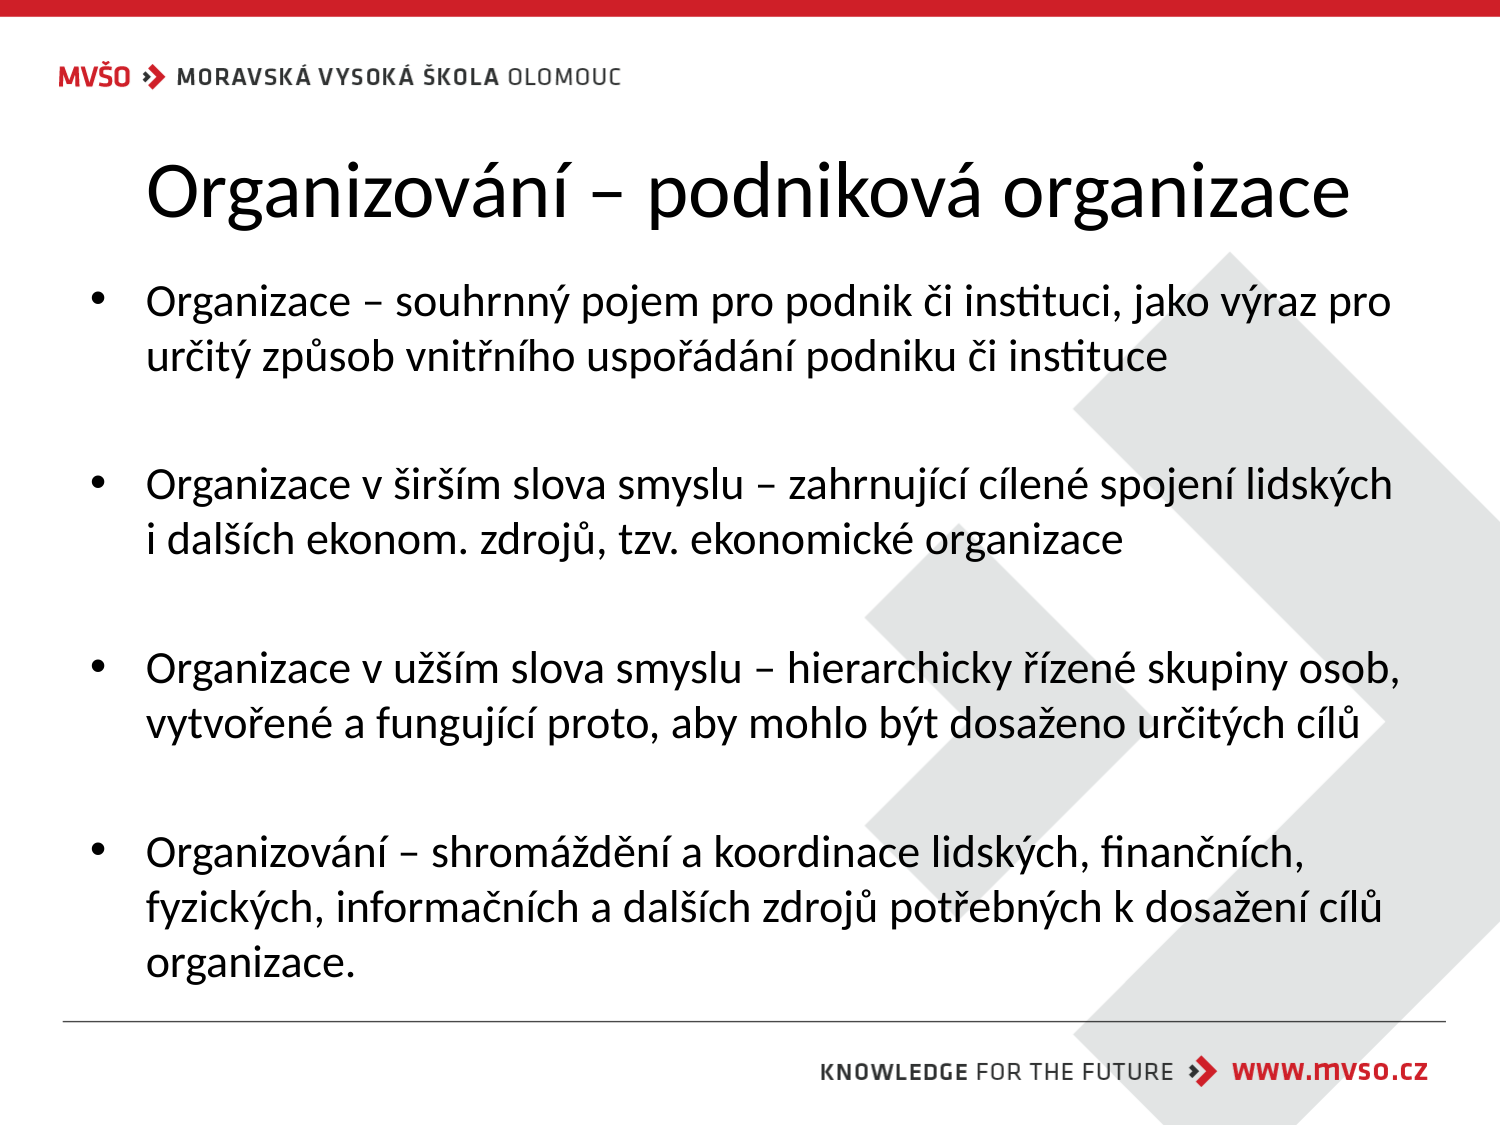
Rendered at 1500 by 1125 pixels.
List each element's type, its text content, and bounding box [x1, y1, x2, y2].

title Organizování – podniková organizace [75, 91, 1425, 262]
picture [0, 0, 1500, 1125]
list Organizace – souhrnný pojem pro podnik či instituci, jako výraz pro určitý způsob vnitřního uspořádání podniku či instituce Organizace v širším slova smyslu – zahrnující cílené spojení lidských i dalších ekonom. zdrojů, tzv. ekonomické organizace Organizace v užším slova smyslu – hierarchicky řízené skupiny osob, vytvořené a fungující proto, aby mohlo být dosaženo určitých cílů Organizování – shromáždění a koordinace lidských, finančních, fyzických, informačních a dalších zdrojů potřebných k dosažení cílů organizace. [75, 262, 1425, 1005]
